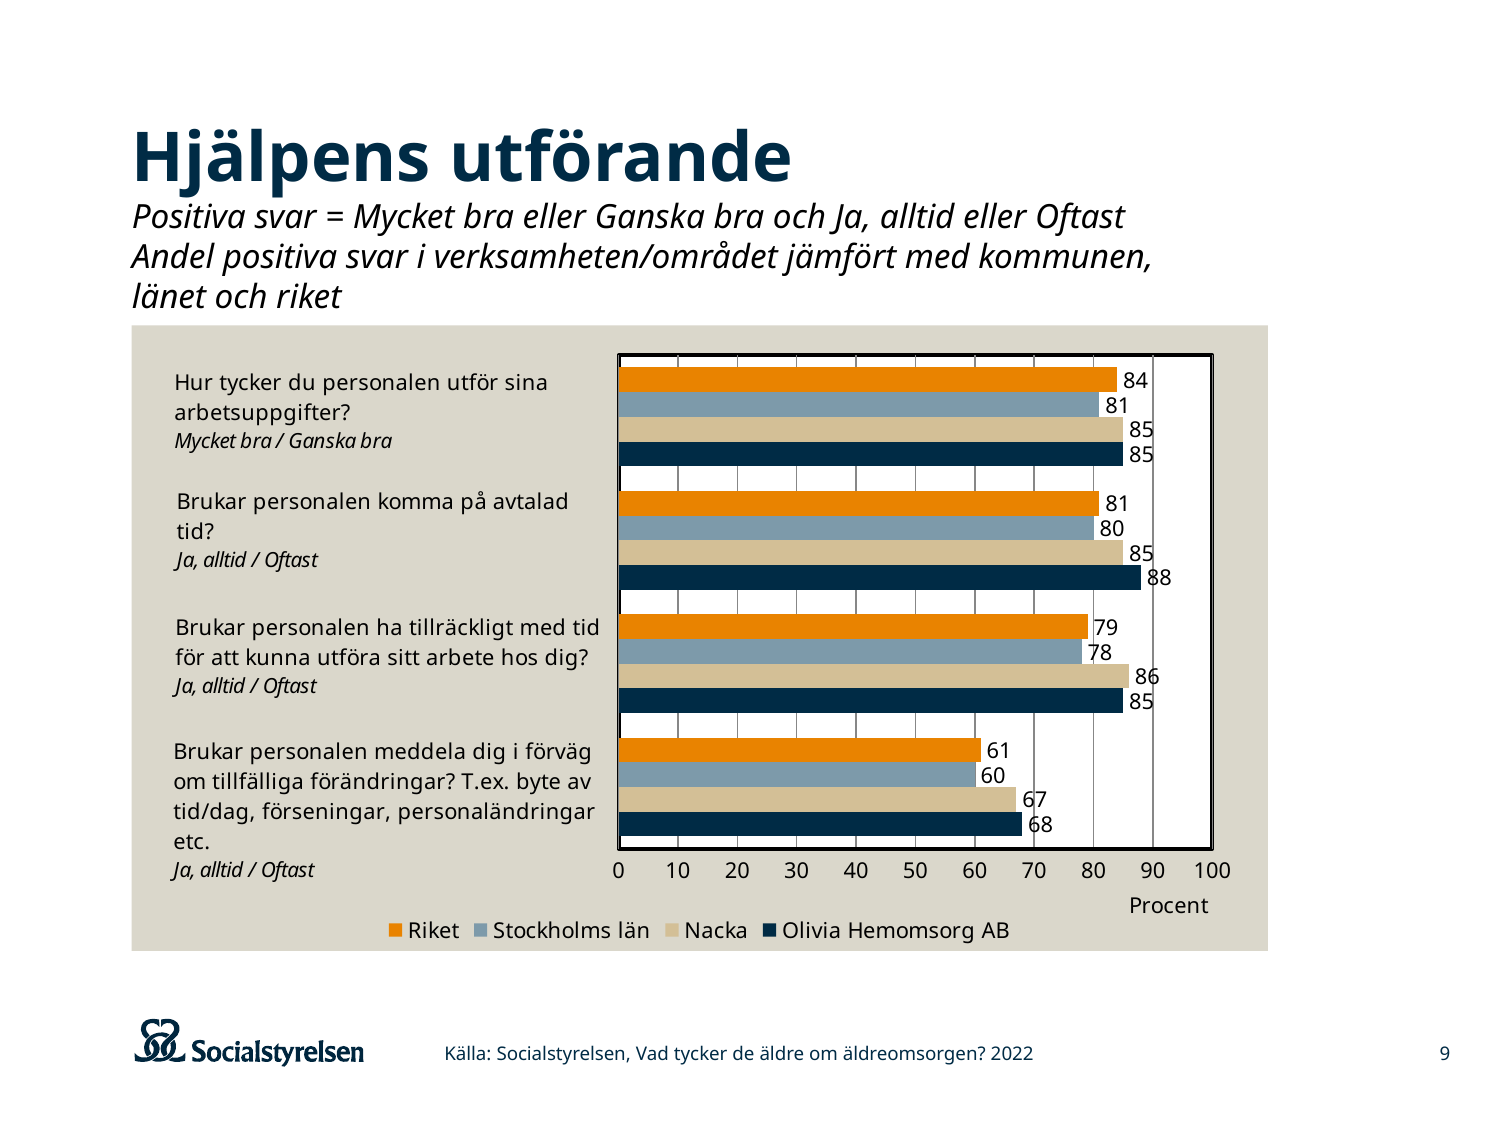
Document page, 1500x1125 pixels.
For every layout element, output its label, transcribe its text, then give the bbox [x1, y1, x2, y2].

title Hjälpens utförande Positiva svar = Mycket bra eller Ganska bra och Ja, alltid eller Oftast Andel positiva svar i verksamheten/området jämfört med kommunen, länet och riket [131, 112, 1273, 326]
footer Källa: Socialstyrelsen, Vad tycker de äldre om äldreomsorgen? 2022 [444, 1032, 1110, 1077]
chart [131, 325, 1269, 952]
slide_number 9 [1379, 1032, 1451, 1077]
